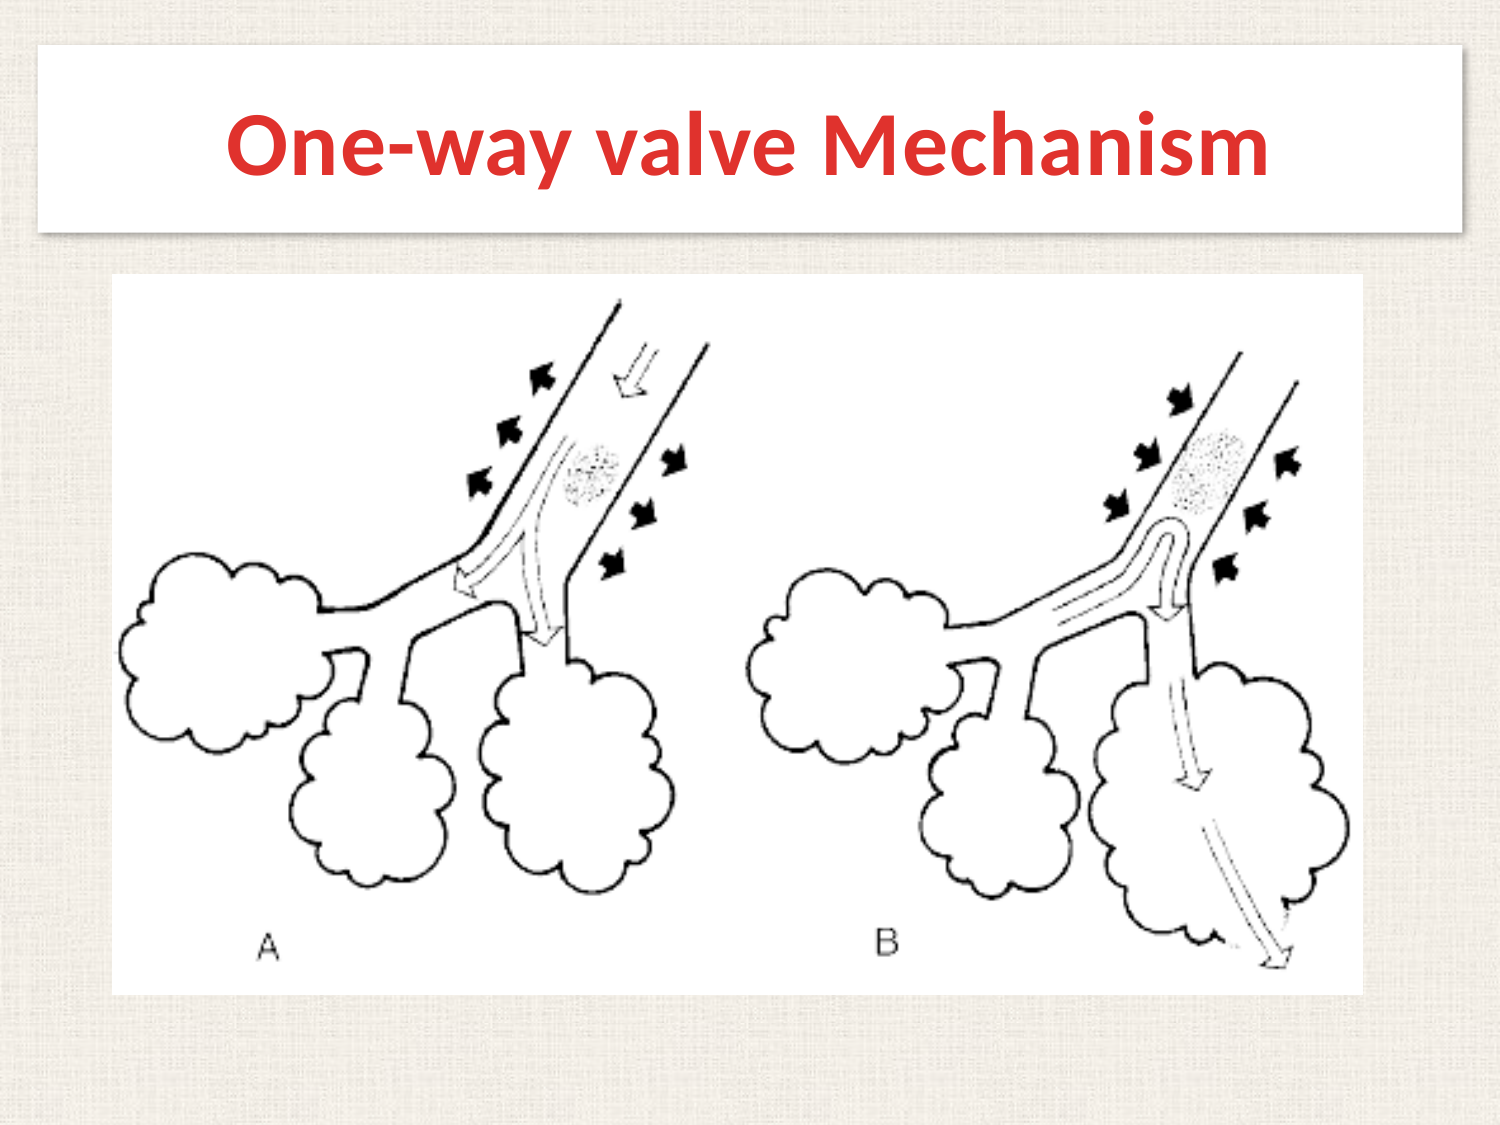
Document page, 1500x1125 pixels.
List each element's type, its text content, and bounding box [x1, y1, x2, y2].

picture [112, 274, 1363, 996]
title One-way valve Mechanism [36, 44, 1463, 234]
